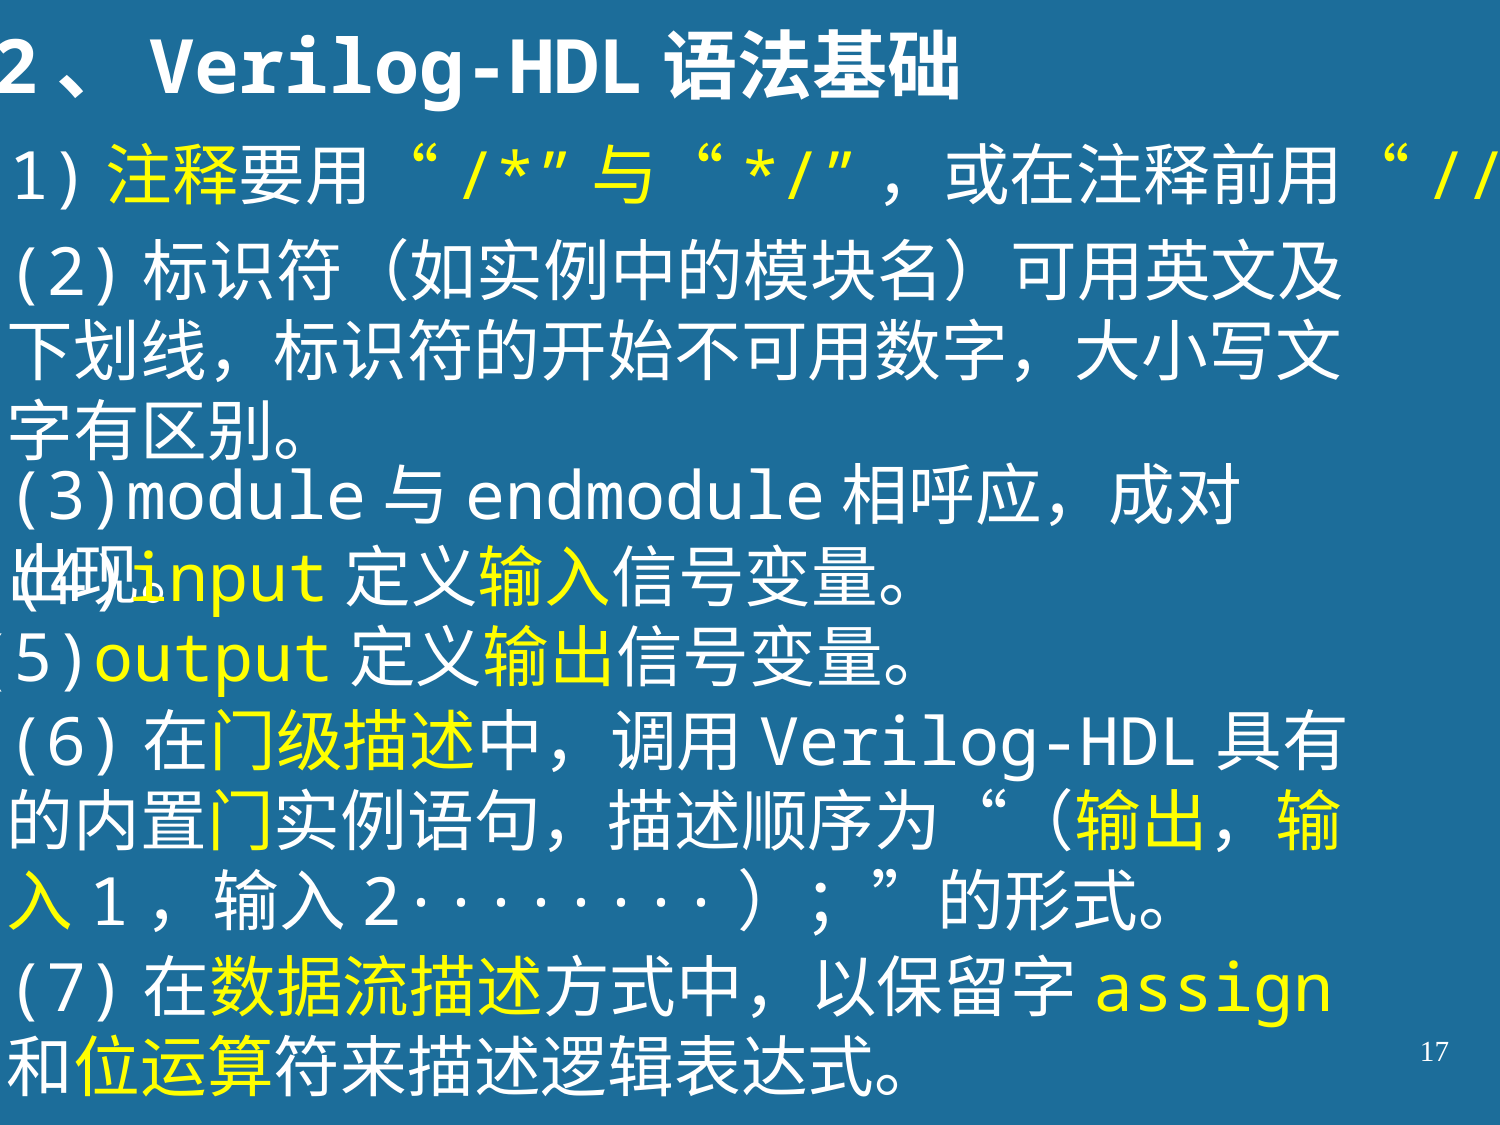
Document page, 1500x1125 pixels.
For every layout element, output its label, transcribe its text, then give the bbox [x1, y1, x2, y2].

text_box (4)input定义输入信号变量。 [0, 527, 1030, 622]
text_box (1)注释要用“/*”与“*/”，或在注释前用“//”。 [0, 125, 1500, 220]
text_box (7)在数据流描述方式中，以保留字assign和位运算符来描述逻辑表达式。 [0, 937, 1410, 1113]
slide_number 17 [1151, 1024, 1465, 1101]
text_box (5)output定义输出信号变量。 [0, 607, 965, 691]
text_box (3)module与endmodule相呼应，成对出现。 [0, 445, 1299, 620]
text_box 2、Verilog-HDL语法基础 [0, 11, 978, 117]
text_box (2)标识符（如实例中的模块名）可用英文及下划线，标识符的开始不可用数字，大小写文字有区别。 [0, 221, 1422, 477]
text_box (6)在门级描述中，调用Verilog-HDL具有的内置门实例语句，描述顺序为“（输出，输入1，输入2········）；”的形式。 [0, 691, 1422, 946]
